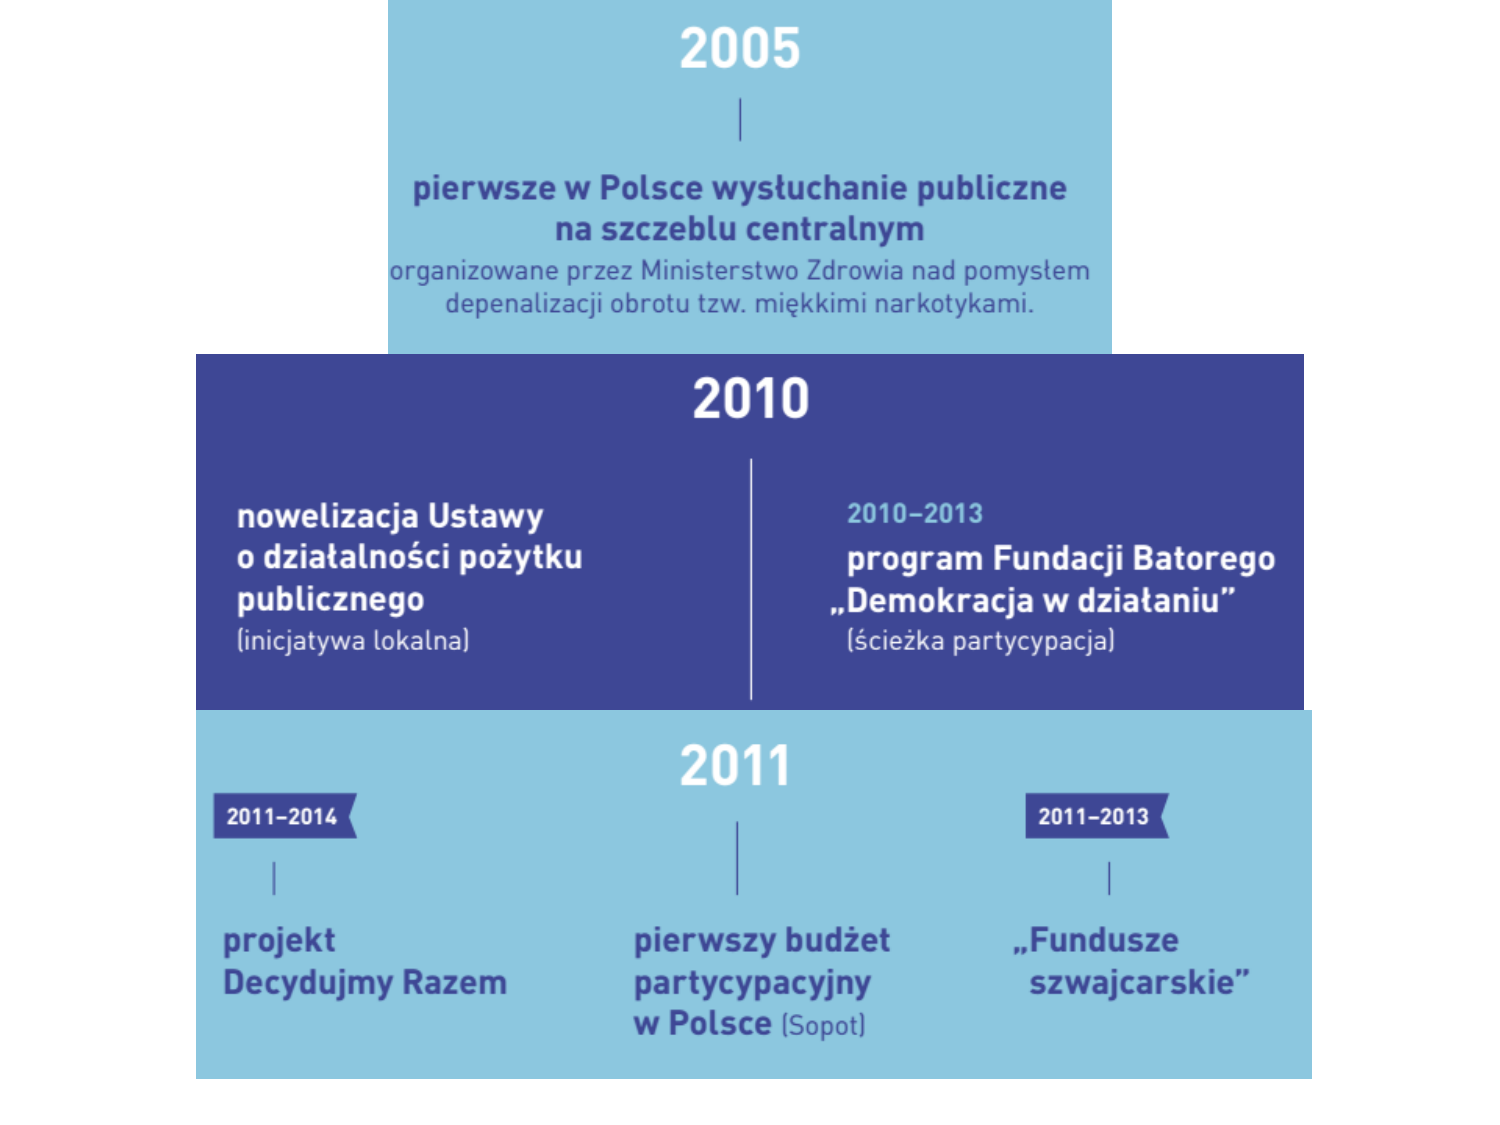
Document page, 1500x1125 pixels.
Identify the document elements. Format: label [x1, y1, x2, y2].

picture [196, 0, 1312, 1079]
